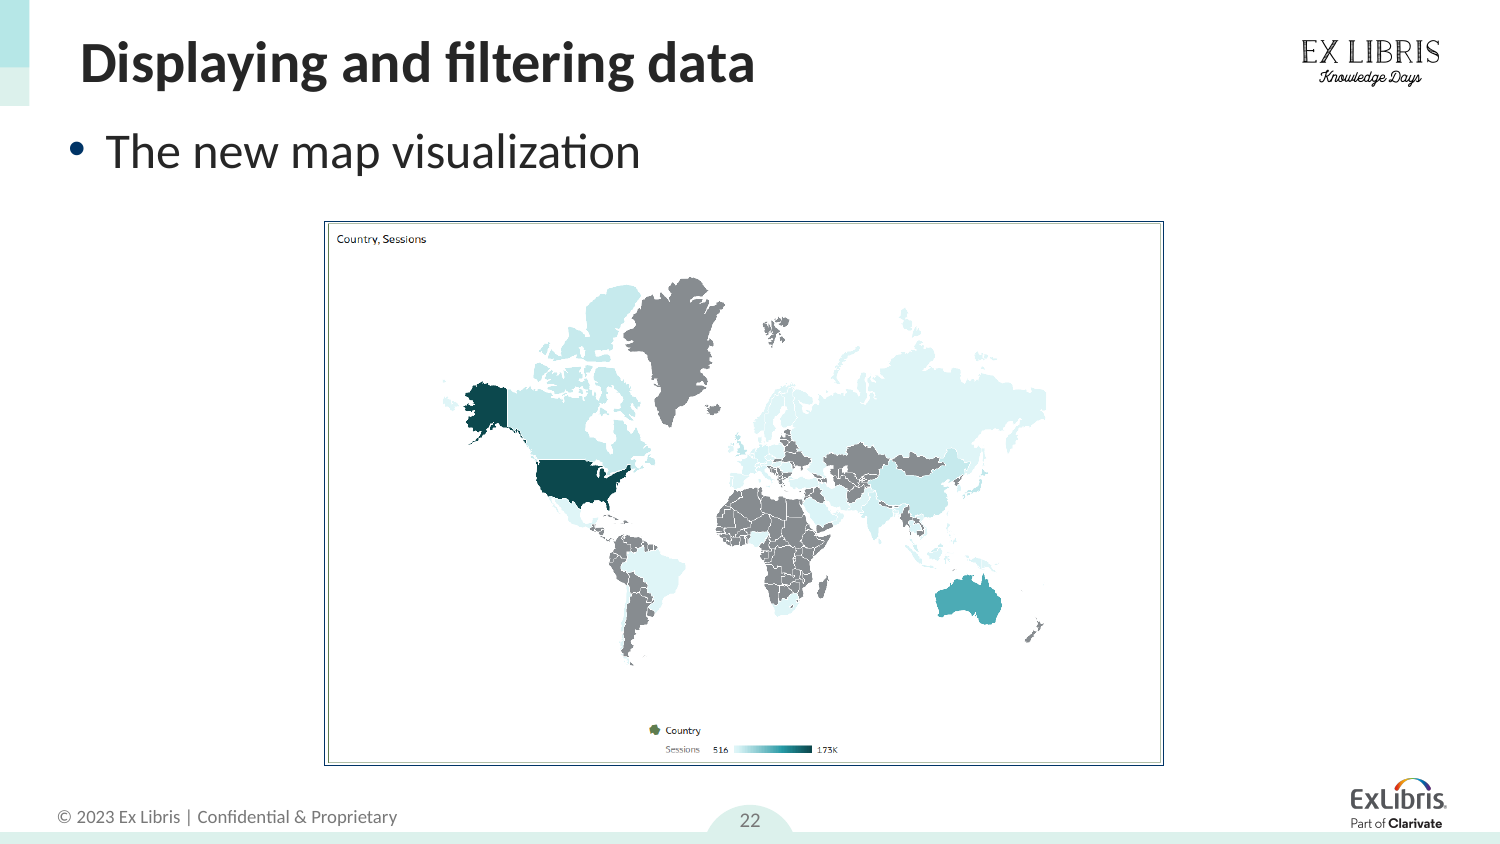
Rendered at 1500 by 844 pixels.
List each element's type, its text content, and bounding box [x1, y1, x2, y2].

picture [1351, 778, 1447, 828]
title Displaying and filtering data [64, 11, 1447, 107]
list The new map visualization [53, 110, 1436, 277]
picture [324, 220, 1164, 766]
slide_number 22 [705, 789, 795, 844]
